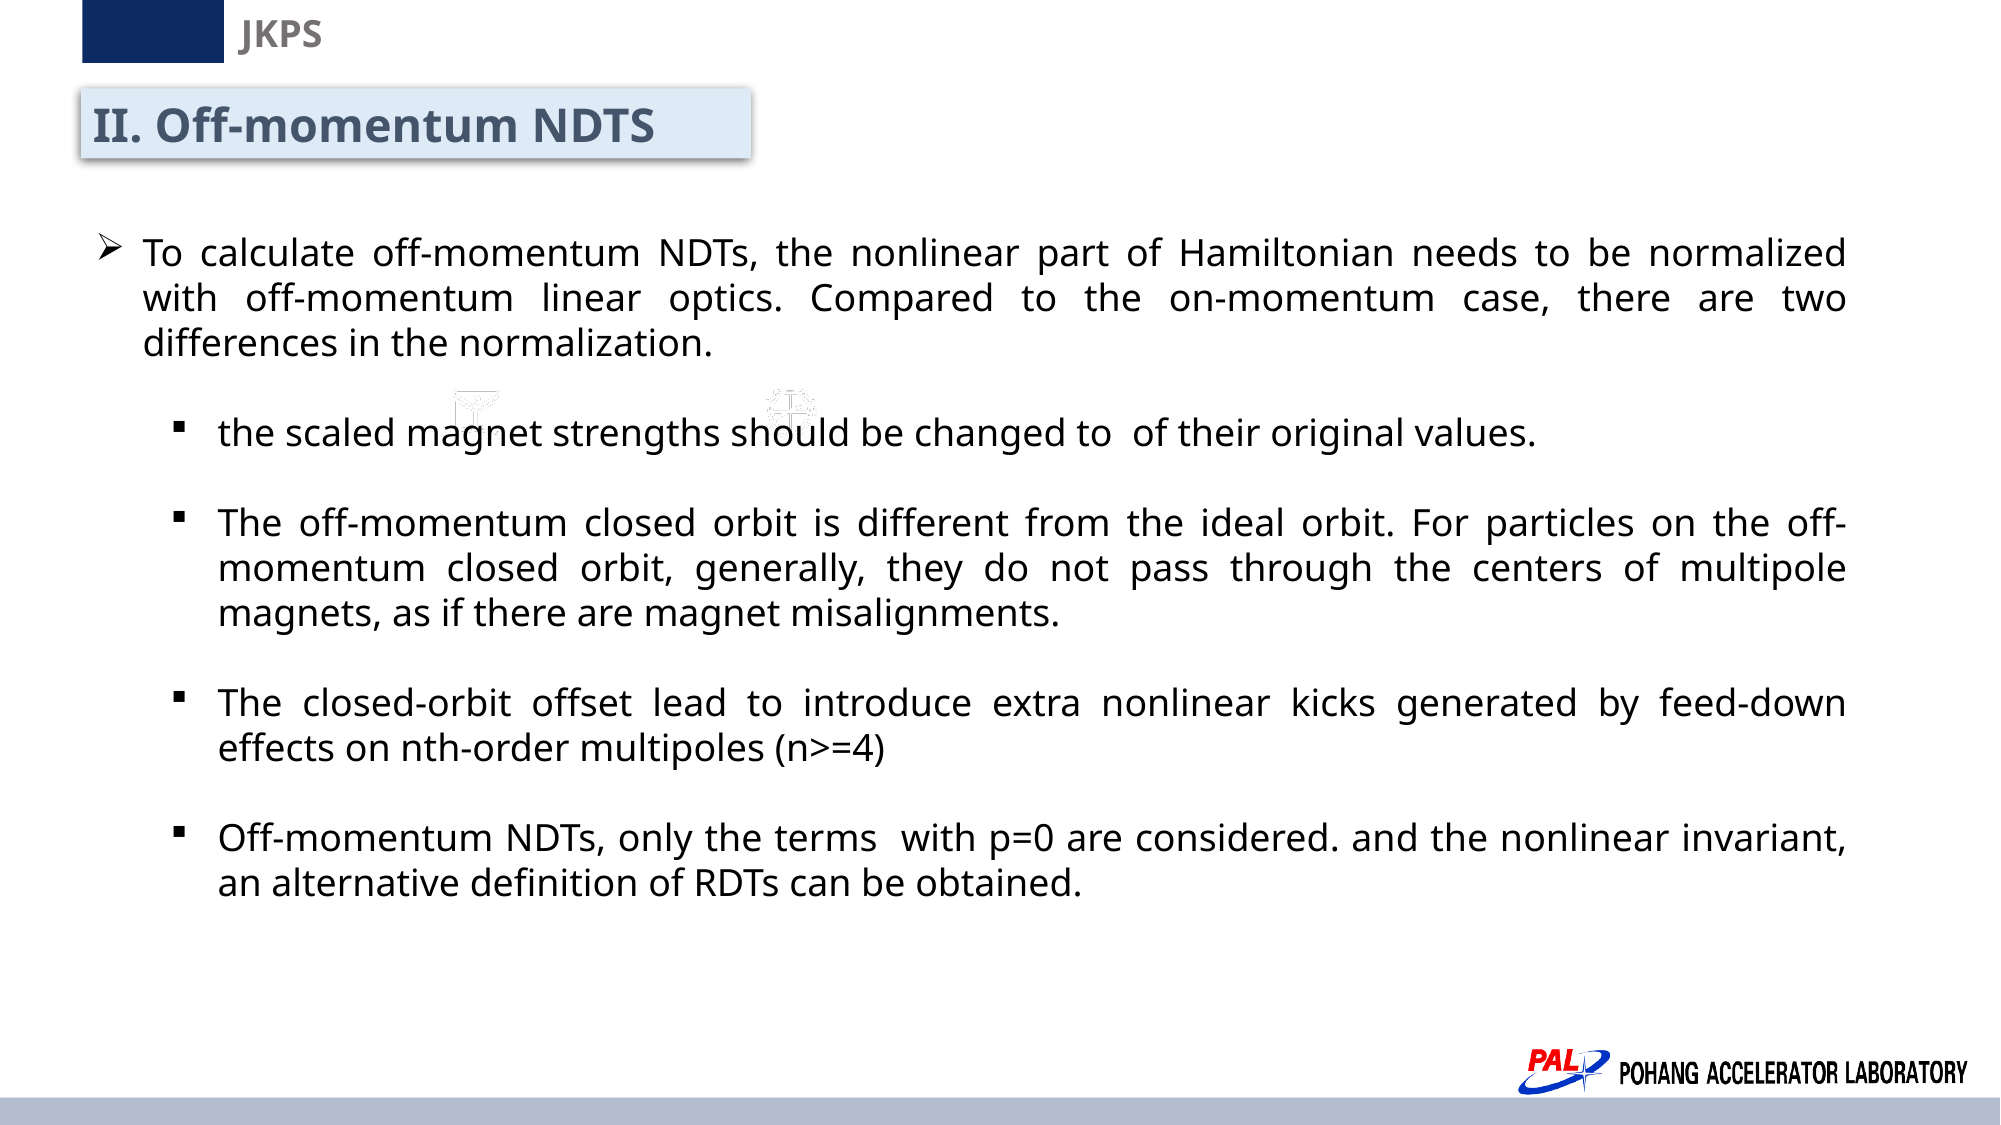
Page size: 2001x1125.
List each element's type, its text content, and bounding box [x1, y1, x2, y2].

picture [766, 388, 817, 441]
text_box II. Off-momentum NDTS [80, 88, 751, 159]
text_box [0, 1049, 2000, 1125]
picture [453, 389, 500, 440]
text_box JKPS [226, 2, 338, 62]
text_box [82, 0, 224, 63]
